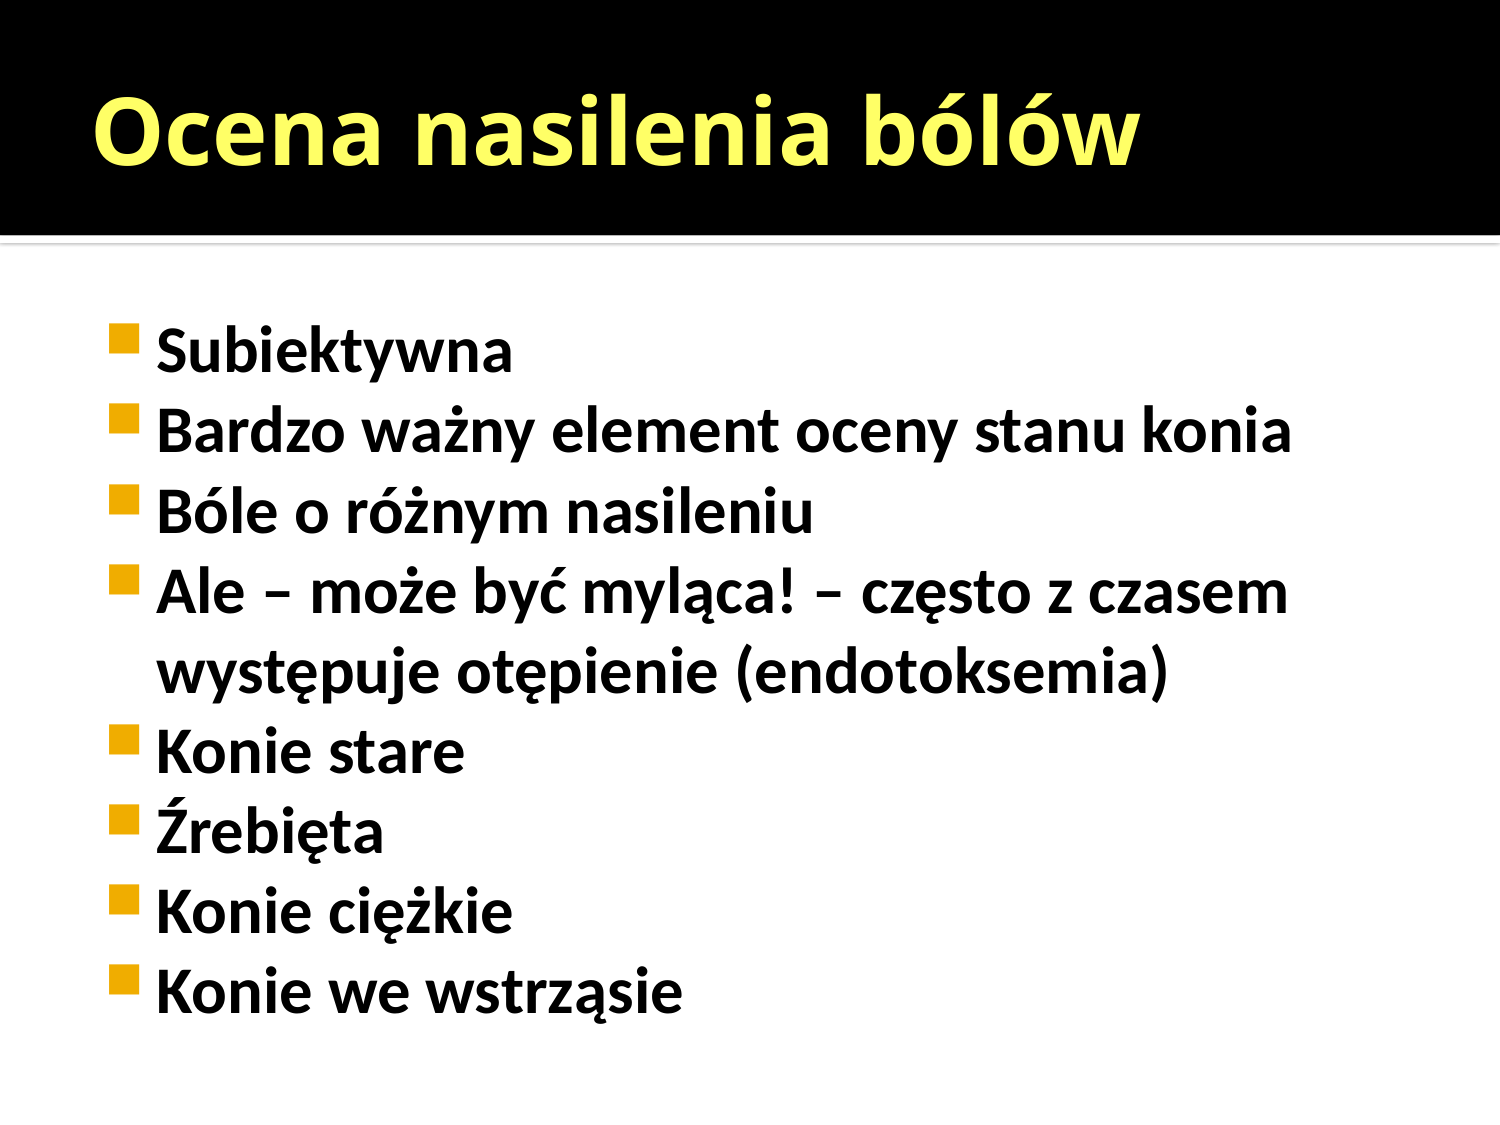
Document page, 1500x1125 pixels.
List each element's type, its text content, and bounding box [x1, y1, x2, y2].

title Ocena nasilenia bólów [75, 25, 1425, 231]
list Subiektywna Bardzo ważny element oceny stanu konia Bóle o różnym nasileniu Ale – może być myląca! – często z czasem występuje otępienie (endotoksemia) Konie stare Źrebięta Konie ciężkie Konie we wstrząsie [75, 291, 1425, 1050]
